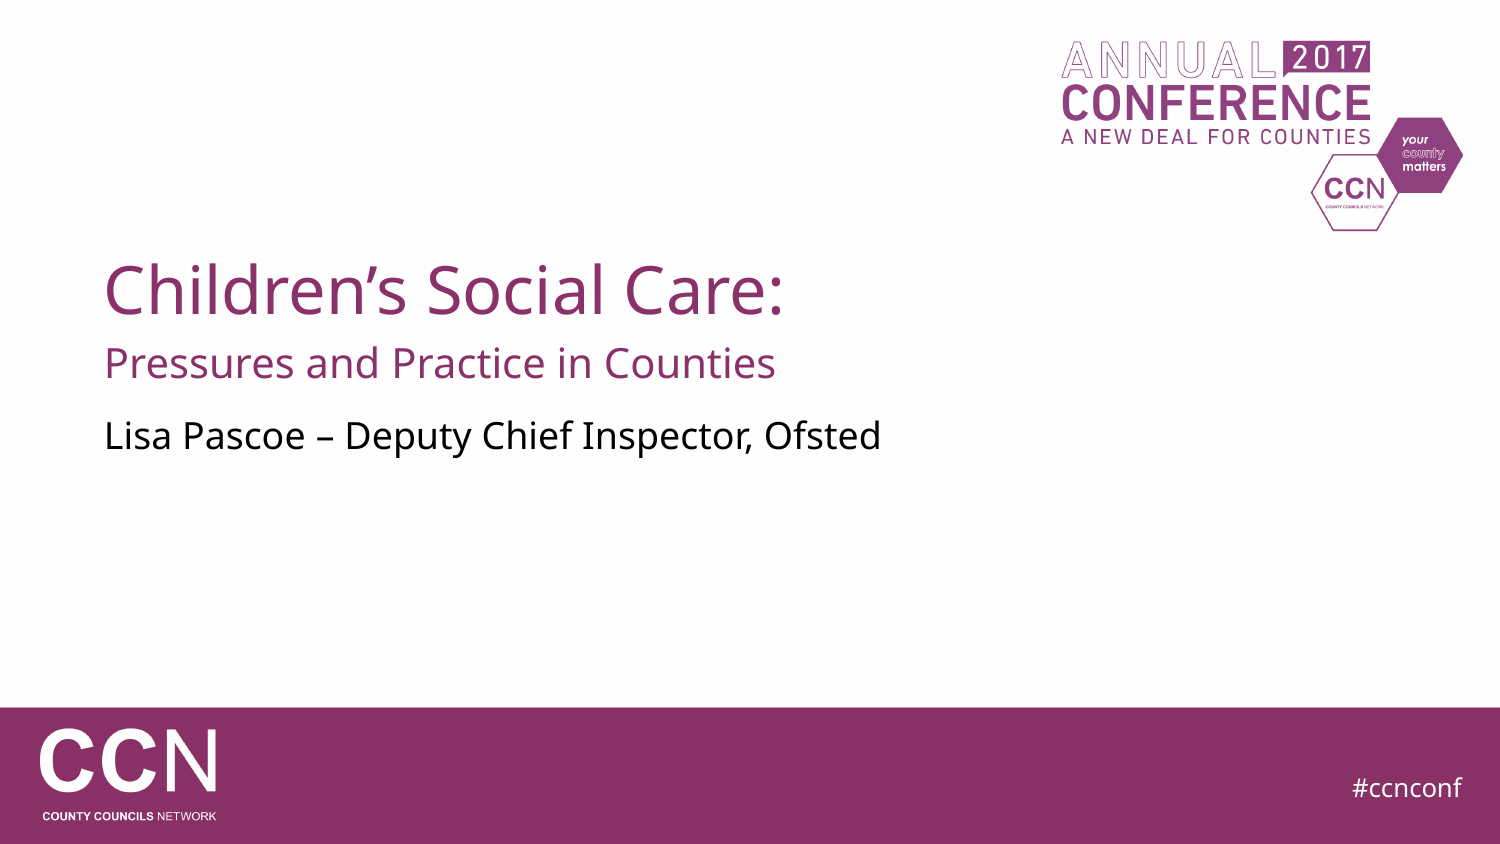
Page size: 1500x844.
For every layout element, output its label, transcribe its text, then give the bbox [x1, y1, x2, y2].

picture [0, 0, 1500, 844]
text_box Children’s Social Care: Pressures and Practice in Counties [88, 235, 1127, 402]
text_box Lisa Pascoe – Deputy Chief Inspector, Ofsted [88, 402, 1022, 542]
